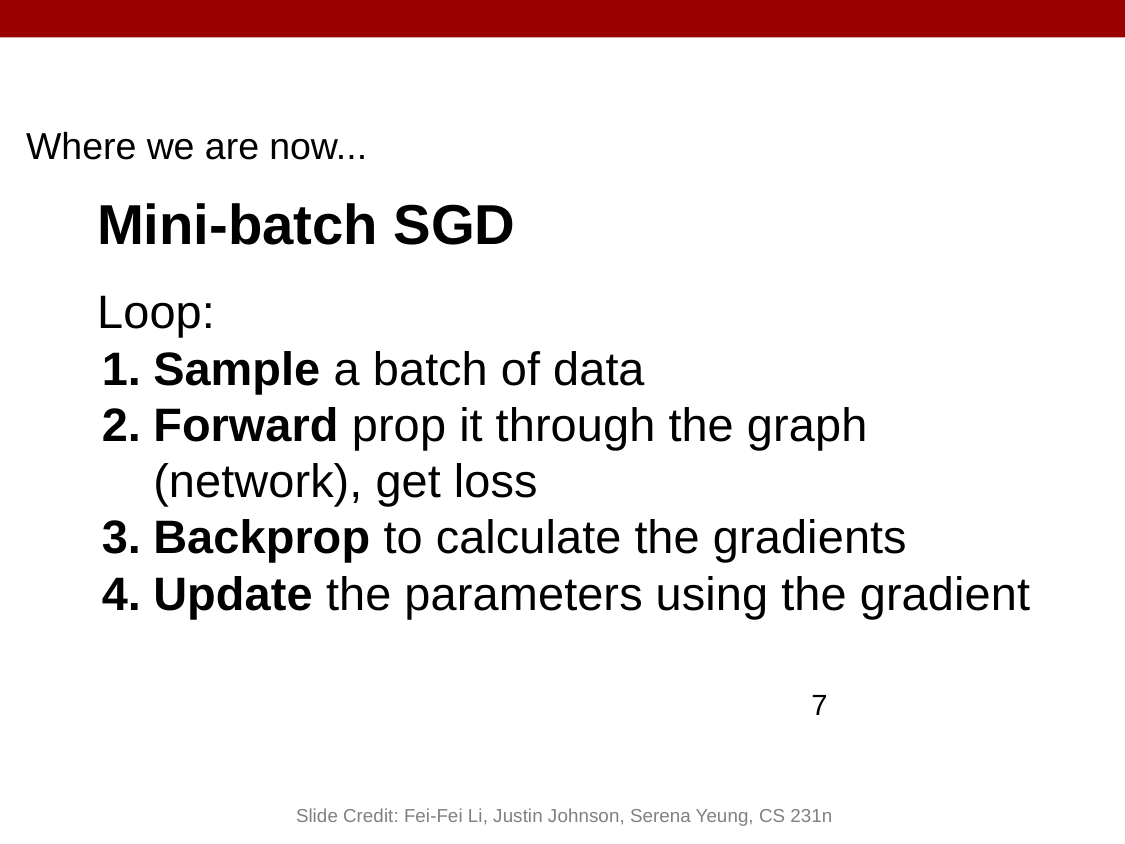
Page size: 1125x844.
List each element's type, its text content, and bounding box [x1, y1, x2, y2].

text_box Loop: Sample a batch of data Forward prop it through the graph (network), get loss Backprop to calculate the gradients Update the parameters using the gradient [85, 270, 1091, 639]
text_box Slide Credit: Fei-Fei Li, Justin Johnson, Serena Yeung, CS 231n [120, 758, 1008, 834]
title Where we are now... [14, 105, 973, 184]
text_box Mini-batch SGD [85, 176, 924, 264]
slide_number 7 [800, 679, 868, 729]
